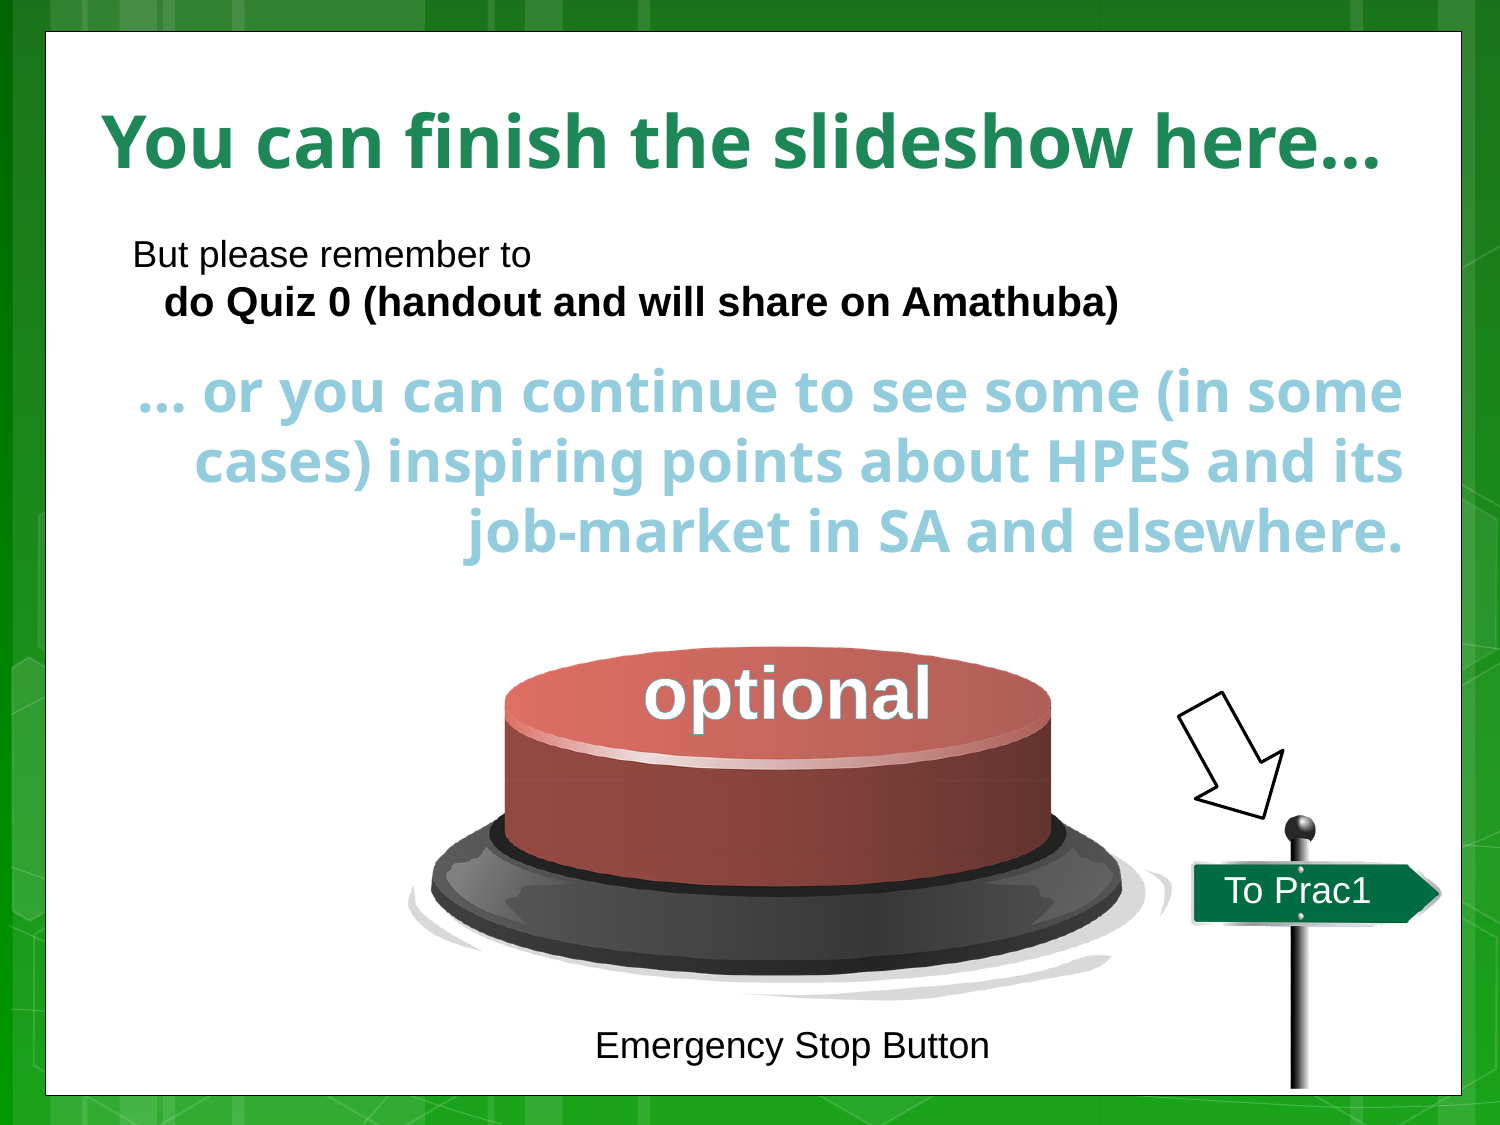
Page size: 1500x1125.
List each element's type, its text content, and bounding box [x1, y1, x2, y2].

text_box … or you can continue to see some (in some cases) inspiring points about HPES and its job-market in SA and elsewhere. [80, 261, 1420, 572]
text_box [1176, 802, 1455, 1099]
text_box Emergency Stop Button [413, 1022, 1170, 1074]
title You can finish the slideshow here… [86, 77, 1425, 191]
text_box But please remember to do Quiz 0 (handout and will share on Amathuba) [117, 222, 1350, 333]
picture [408, 631, 1172, 1014]
text_box [1177, 690, 1285, 800]
